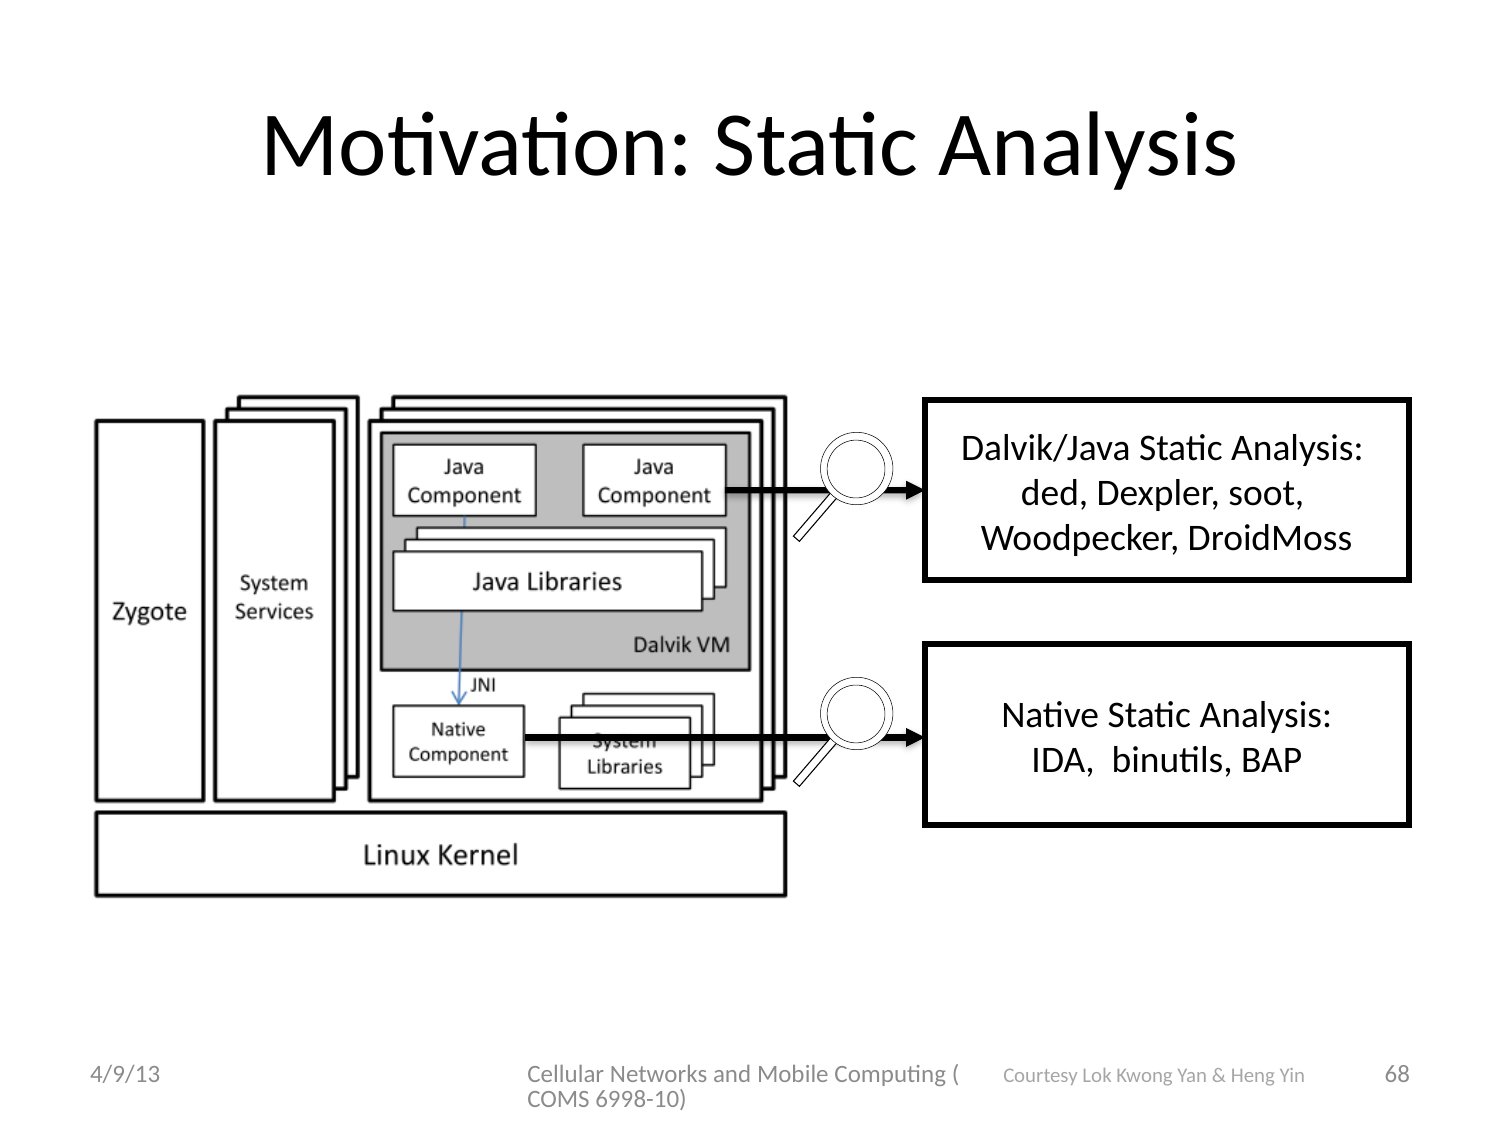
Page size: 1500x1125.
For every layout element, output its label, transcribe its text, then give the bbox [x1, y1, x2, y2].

slide_number 68 [1074, 1042, 1425, 1103]
text_box Dalvik/Java Static Analysis: ded, Dexpler, soot, Woodpecker, DroidMoss [924, 399, 1409, 581]
text_box Native Static Analysis: IDA, binutils, BAP [924, 644, 1409, 825]
text_box Courtesy Lok Kwong Yan & Heng Yin [988, 1054, 1325, 1095]
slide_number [75, 1042, 425, 1103]
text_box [801, 425, 875, 555]
title Motivation: Static Analysis [75, 45, 1425, 233]
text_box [801, 670, 875, 800]
picture [87, 377, 796, 911]
footer Cellular Networks and Mobile Computing (COMS 6998-10) [512, 1042, 988, 1103]
